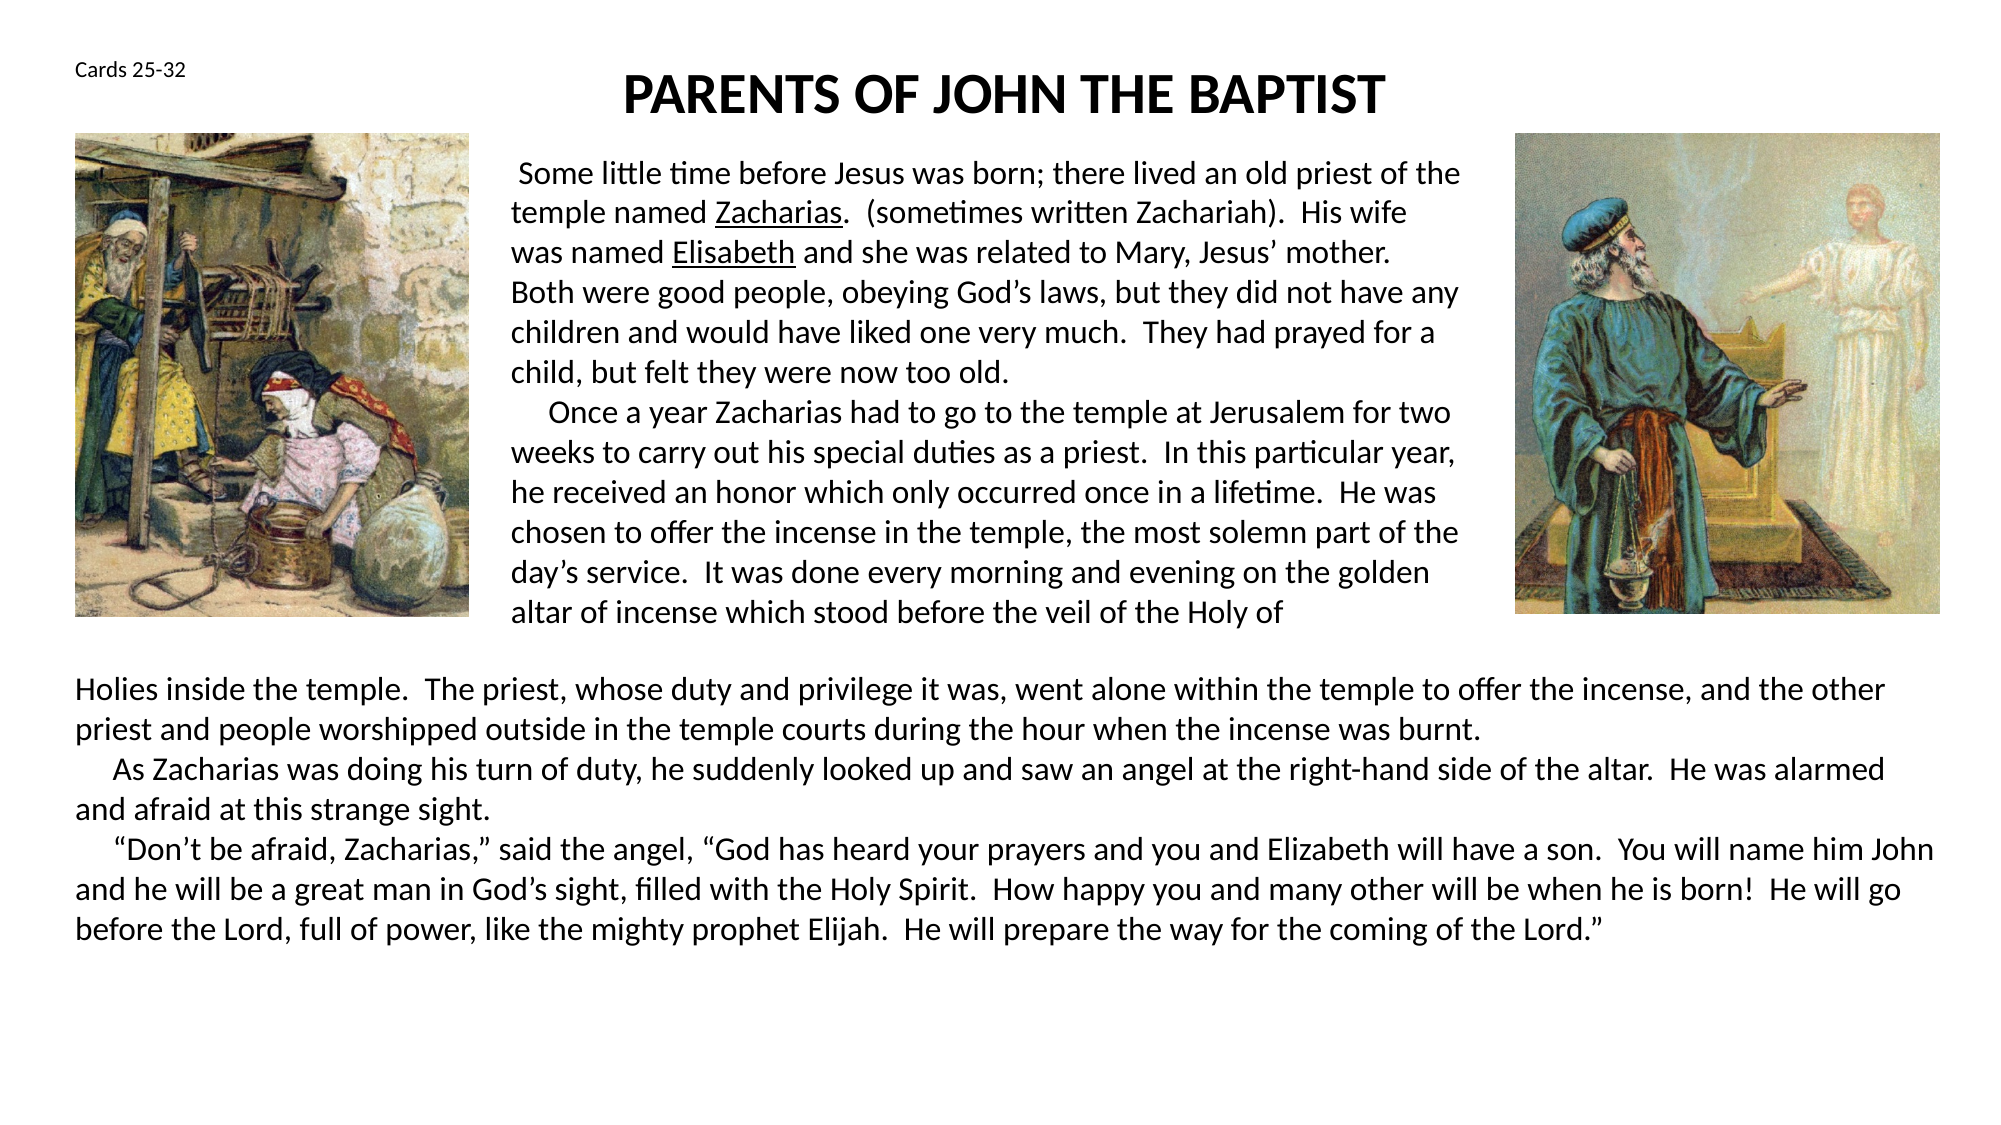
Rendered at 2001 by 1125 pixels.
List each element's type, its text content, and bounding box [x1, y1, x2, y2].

text_box Cards 25-32 [60, 47, 227, 90]
picture [1515, 133, 1940, 614]
text_box PARENTS OF JOHN THE BAPTIST [290, 47, 1889, 133]
text_box Some little time before Jesus was born; there lived an old priest of the temple named Zacharias. (sometimes written Zachariah). His wife was named Elisabeth and she was related to Mary, Jesus’ mother. Both were good people, obeying God’s laws, but they did not have any children and would have liked one very much. They had prayed for a child, but felt they were now too old. Once a year Zacharias had to go to the temple at Jerusalem for two weeks to carry out his special duties as a priest. In this particular year, he received an honor which only occurred once in a lifetime. He was chosen to offer the incense in the temple, the most solemn part of the day’s service. It was done every morning and evening on the golden altar of incense which stood before the veil of the Holy of [496, 143, 1478, 638]
picture [74, 133, 469, 617]
text_box Holies inside the temple. The priest, whose duty and privilege it was, went alone within the temple to offer the incense, and the other priest and people worshipped outside in the temple courts during the hour when the incense was burnt. As Zacharias was doing his turn of duty, he suddenly looked up and saw an angel at the right-hand side of the altar. He was alarmed and afraid at this strange sight. “Don’t be afraid, Zacharias,” said the angel, “God has heard your prayers and you and Elizabeth will have a son. You will name him John and he will be a great man in God’s sight, filled with the Holy Spirit. How happy you and many other will be when he is born! He will go before the Lord, full of power, like the mighty prophet Elijah. He will prepare the way for the coming of the Lord.” [60, 659, 1958, 955]
